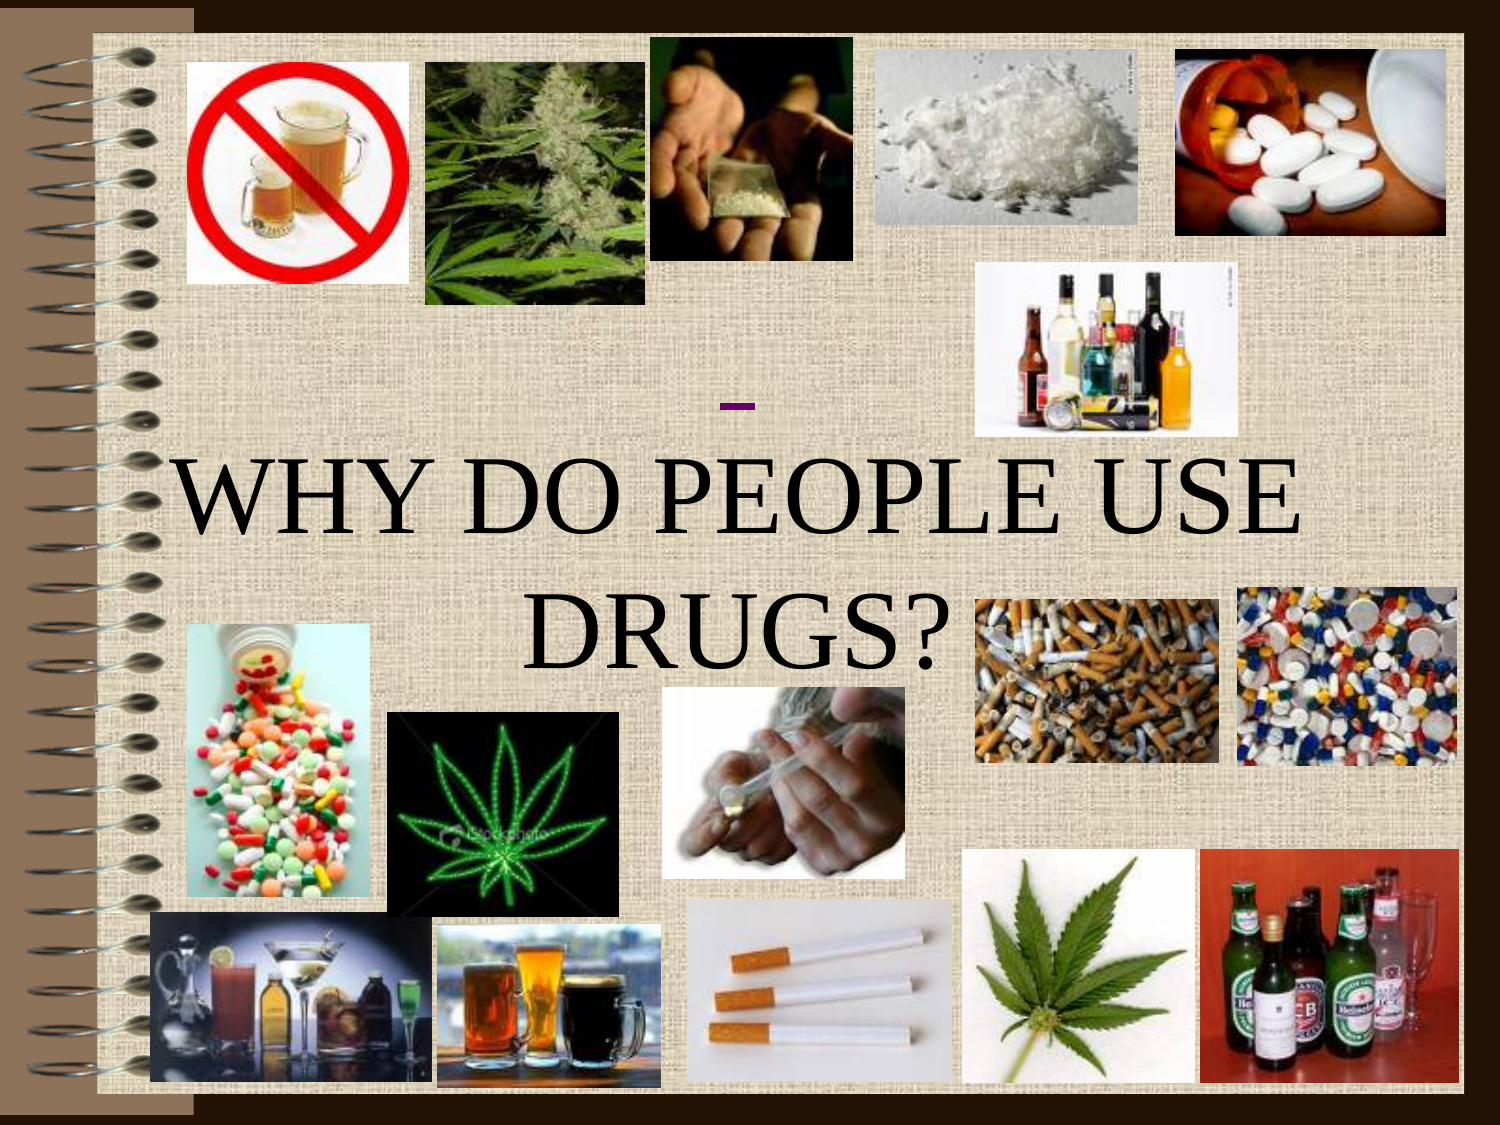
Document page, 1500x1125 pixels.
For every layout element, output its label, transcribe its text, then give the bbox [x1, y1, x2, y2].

title WHY DO PEOPLE USE DRUGS? [112, 249, 1363, 563]
picture [0, 8, 1465, 1115]
